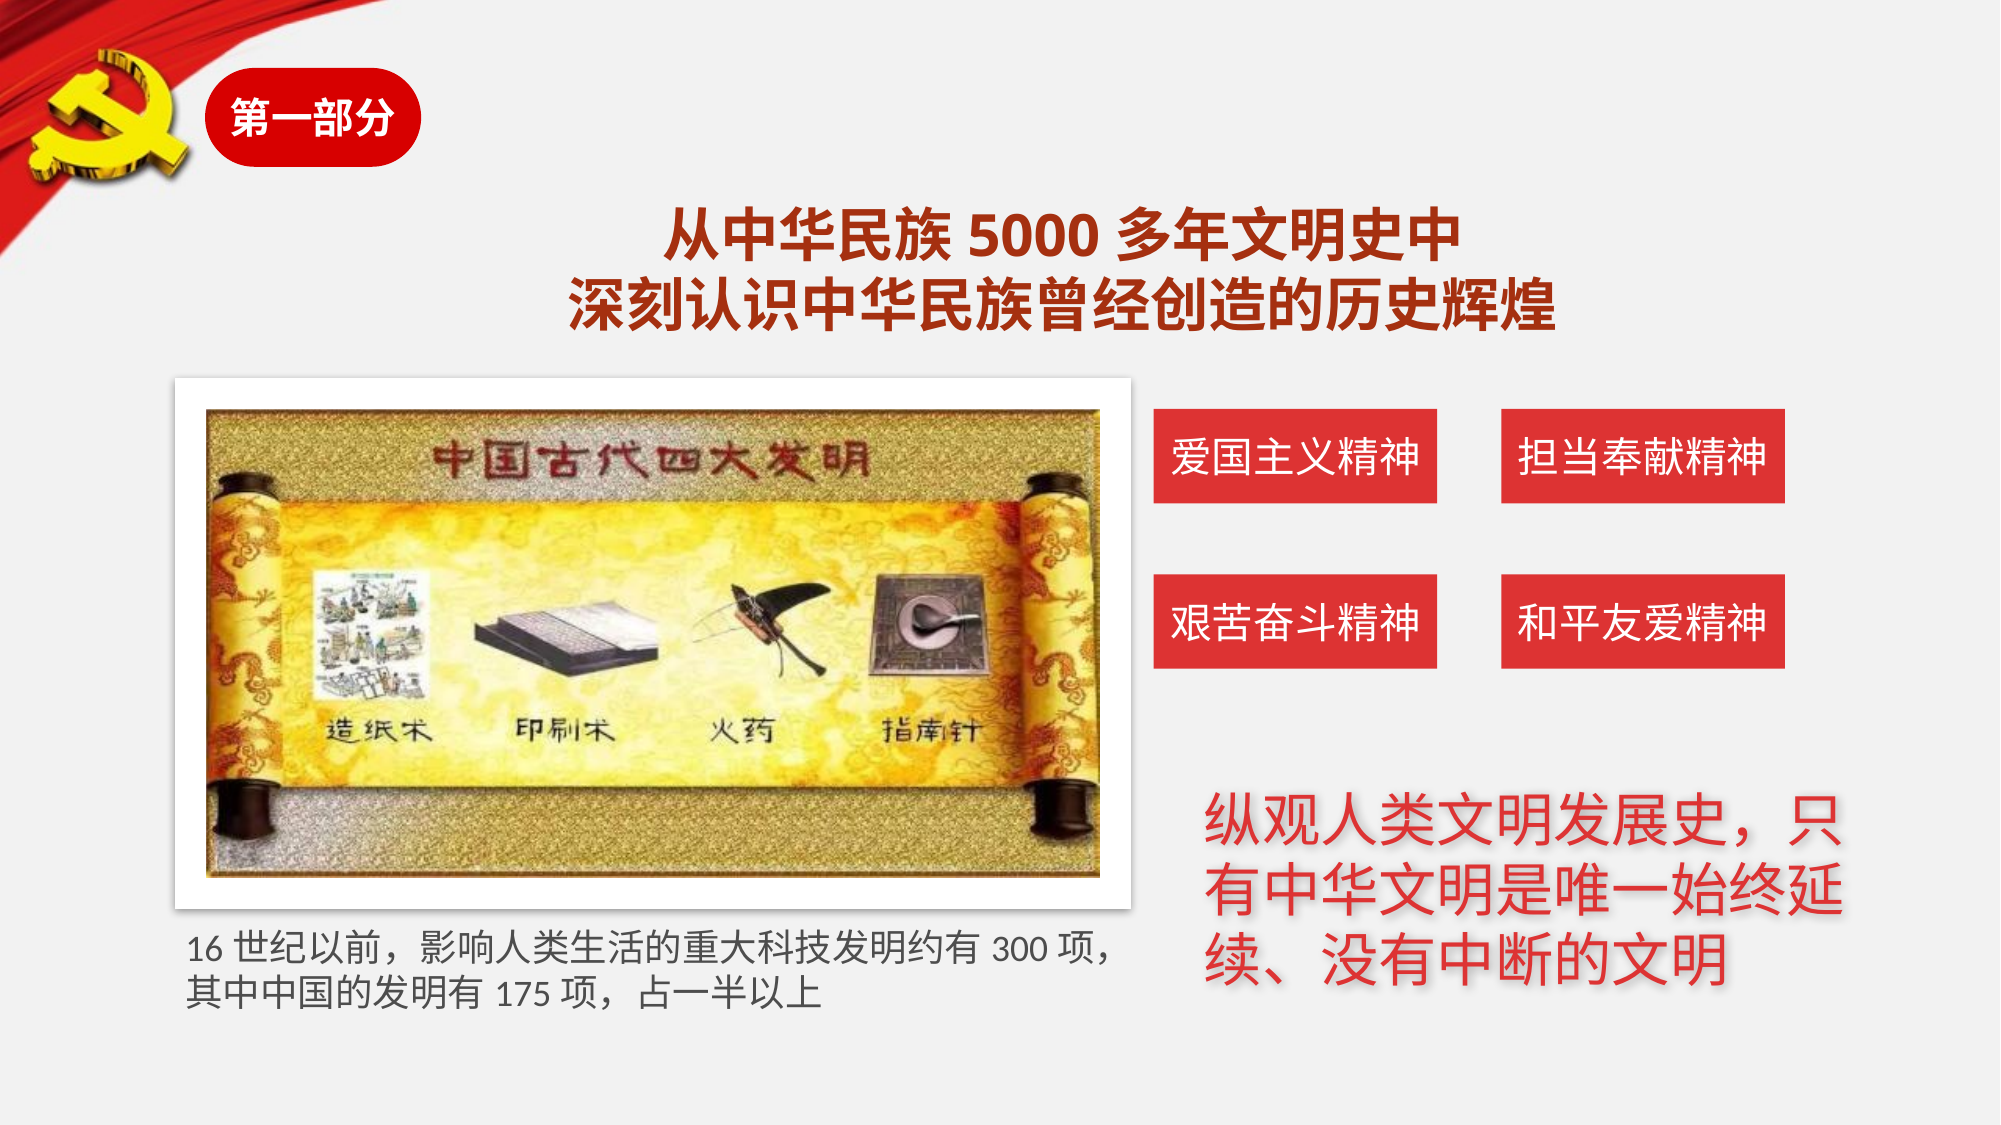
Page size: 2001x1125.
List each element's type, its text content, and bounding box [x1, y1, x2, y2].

picture [0, 0, 2000, 1125]
text_box 16世纪以前，影响人类生活的重大科技发明约有300项， 其中中国的发明有175项，占一半以上 [170, 916, 1147, 1022]
text_box 纵观人类文明发展史，只有中华文明是唯一始终延续、没有中断的文明 [1188, 775, 1880, 1001]
text_box 和平友爱精神 [1501, 574, 1785, 669]
text_box 艰苦奋斗精神 [1153, 574, 1438, 669]
text_box 第一部分 [205, 68, 421, 167]
text_box 爱国主义精神 [1153, 408, 1438, 504]
text_box 担当奉献精神 [1501, 408, 1785, 504]
text_box 从中华民族5000多年文明史中 深刻认识中华民族曾经创造的历史辉煌 [340, 190, 1785, 277]
